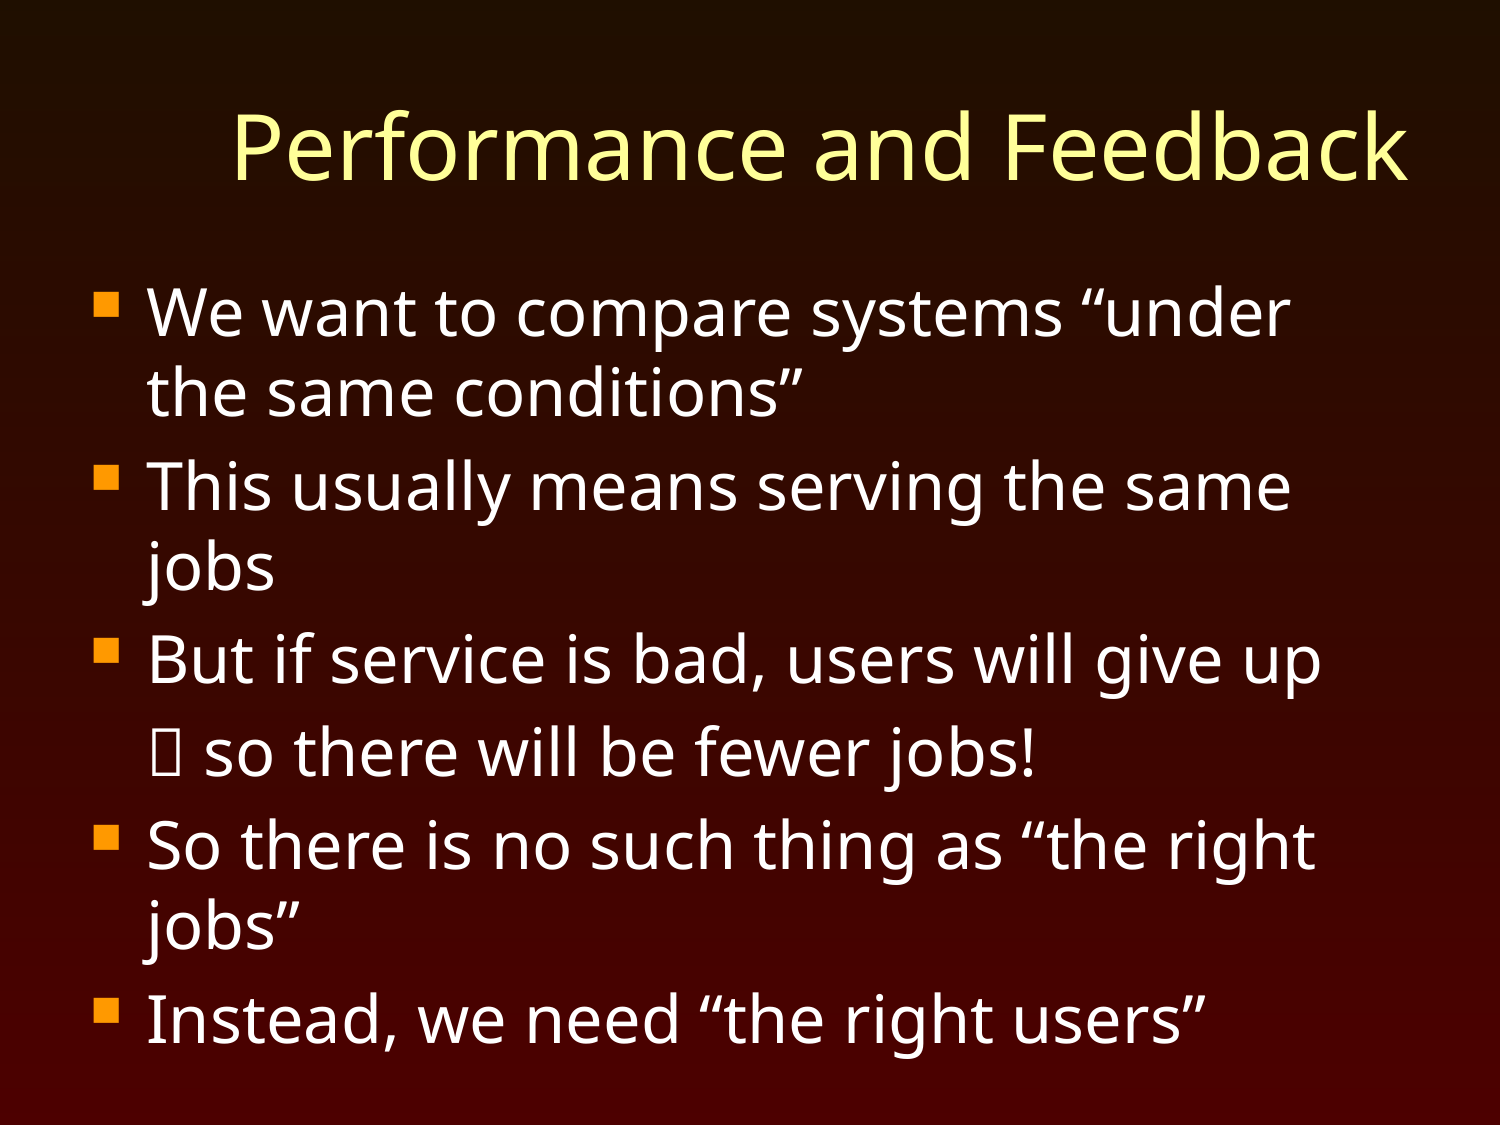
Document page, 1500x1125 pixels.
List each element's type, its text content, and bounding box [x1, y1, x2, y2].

title Performance and Feedback [75, 62, 1425, 225]
list We want to compare systems “under the same conditions” This usually means serving the same jobs But if service is bad, users will give up  so there will be fewer jobs! So there is no such thing as “the right jobs” Instead, we need “the right users” [75, 262, 1425, 1000]
